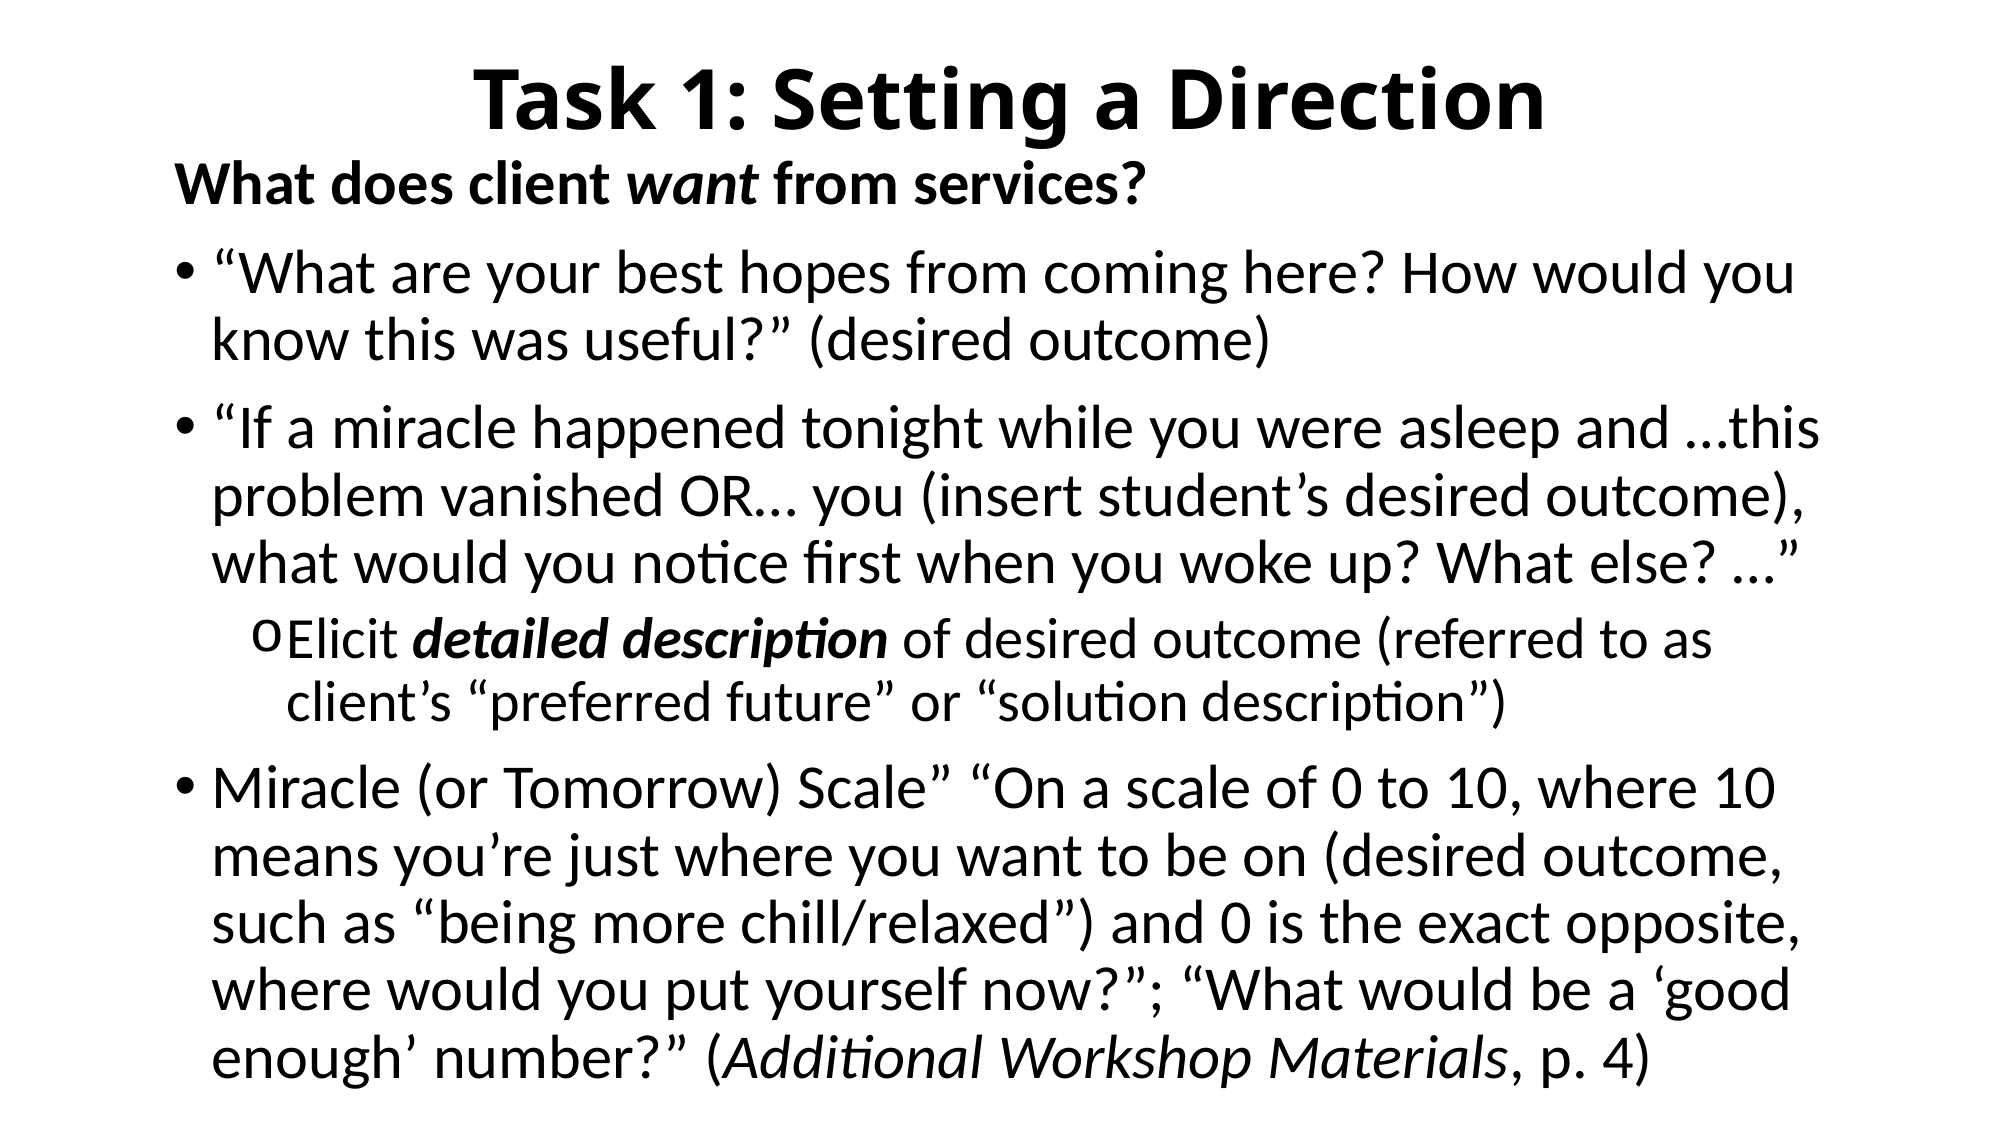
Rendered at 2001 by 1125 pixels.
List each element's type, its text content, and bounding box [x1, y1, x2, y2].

title Task 1: Setting a Direction [148, 43, 1874, 162]
list What does client want from services? “What are your best hopes from coming here? How would you know this was useful?” (desired outcome) “If a miracle happened tonight while you were asleep and …this problem vanished OR… you (insert student’s desired outcome), what would you notice first when you woke up? What else? …” Elicit detailed description of desired outcome (referred to as client’s “preferred future” or “solution description”) Miracle (or Tomorrow) Scale” “On a scale of 0 to 10, where 10 means you’re just where you want to be on (desired outcome, such as “being more chill/relaxed”) and 0 is the exact opposite, where would you put yourself now?”; “What would be a ‘good enough’ number?” (Additional Workshop Materials, p. 4) [159, 143, 1839, 1087]
